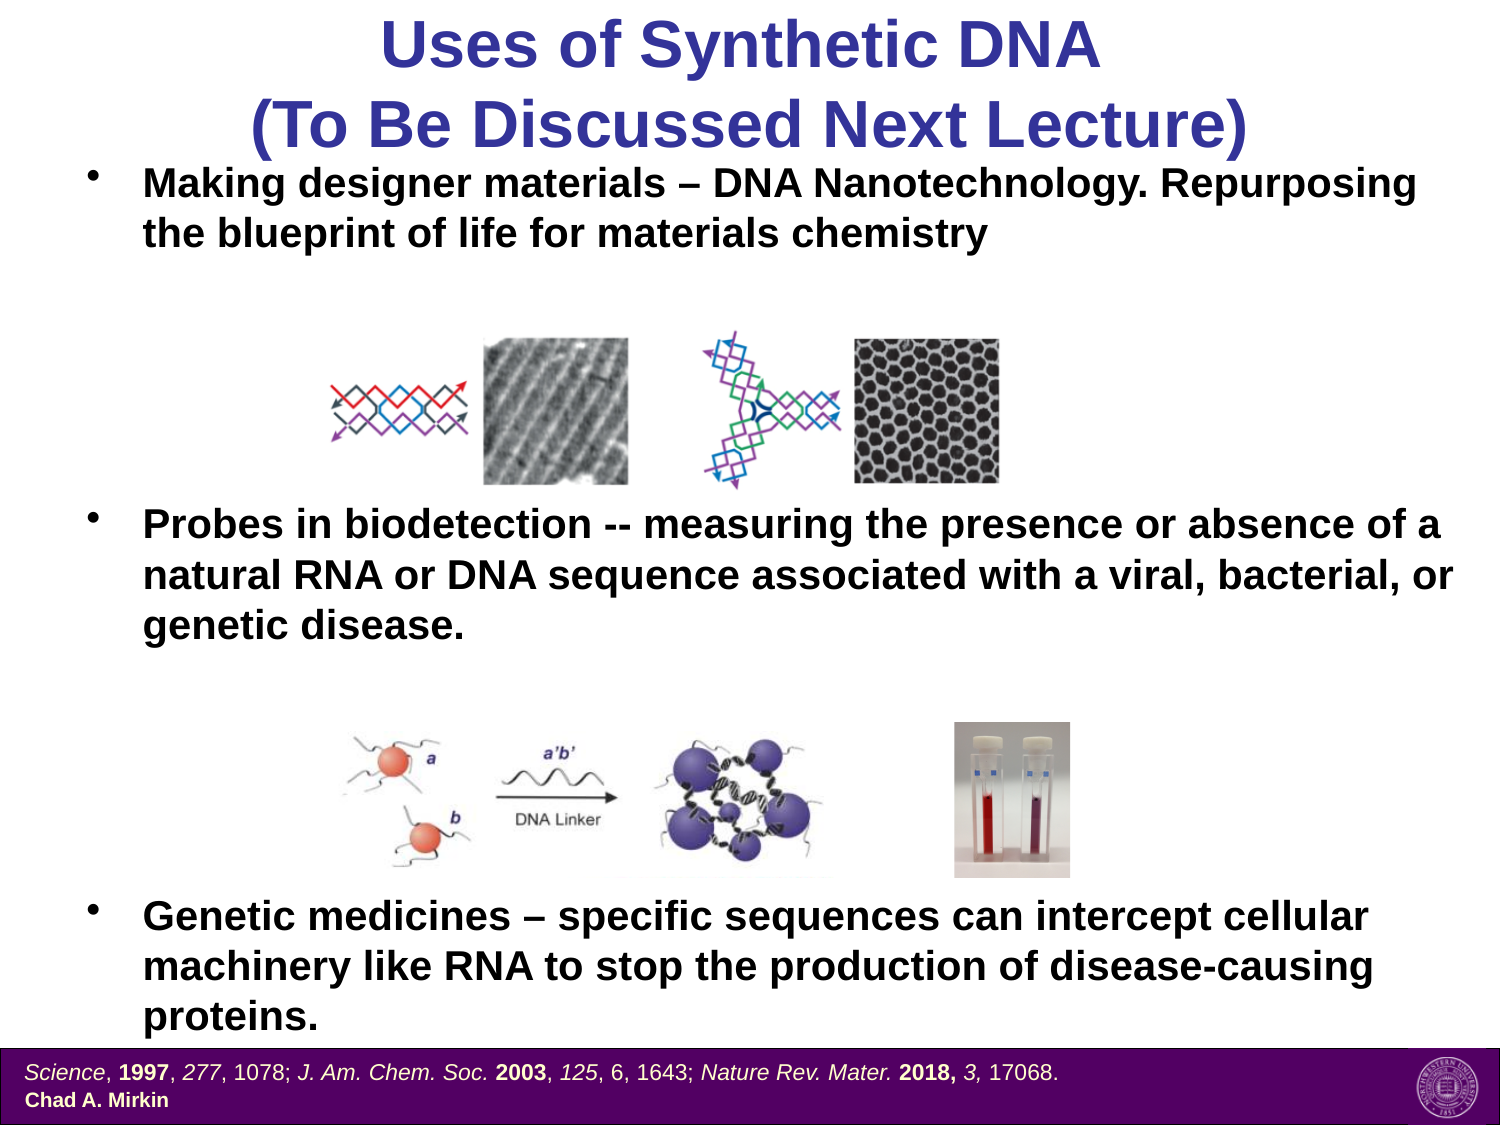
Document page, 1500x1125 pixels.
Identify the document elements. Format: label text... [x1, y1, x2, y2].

title Uses of Synthetic DNA (To Be Discussed Next Lecture) [0, 23, 1500, 138]
picture [1408, 1048, 1487, 1125]
picture [293, 731, 834, 878]
text_box Science, 1997, 277, 1078; J. Am. Chem. Soc. 2003, 125, 6, 1643; Nature Rev. Mater. 2018, 3, 17068. [9, 1050, 1117, 1093]
picture [318, 244, 647, 573]
picture [690, 249, 1019, 578]
picture [954, 722, 1071, 878]
list Making designer materials – DNA Nanotechnology. Repurposing the blueprint of life for materials chemistry Probes in biodetection -- measuring the presence or absence of a natural RNA or DNA sequence associated with a viral, bacterial, or genetic disease. Genetic medicines – specific sequences can intercept cellular machinery like RNA to stop the production of disease-causing proteins. [71, 148, 1472, 985]
